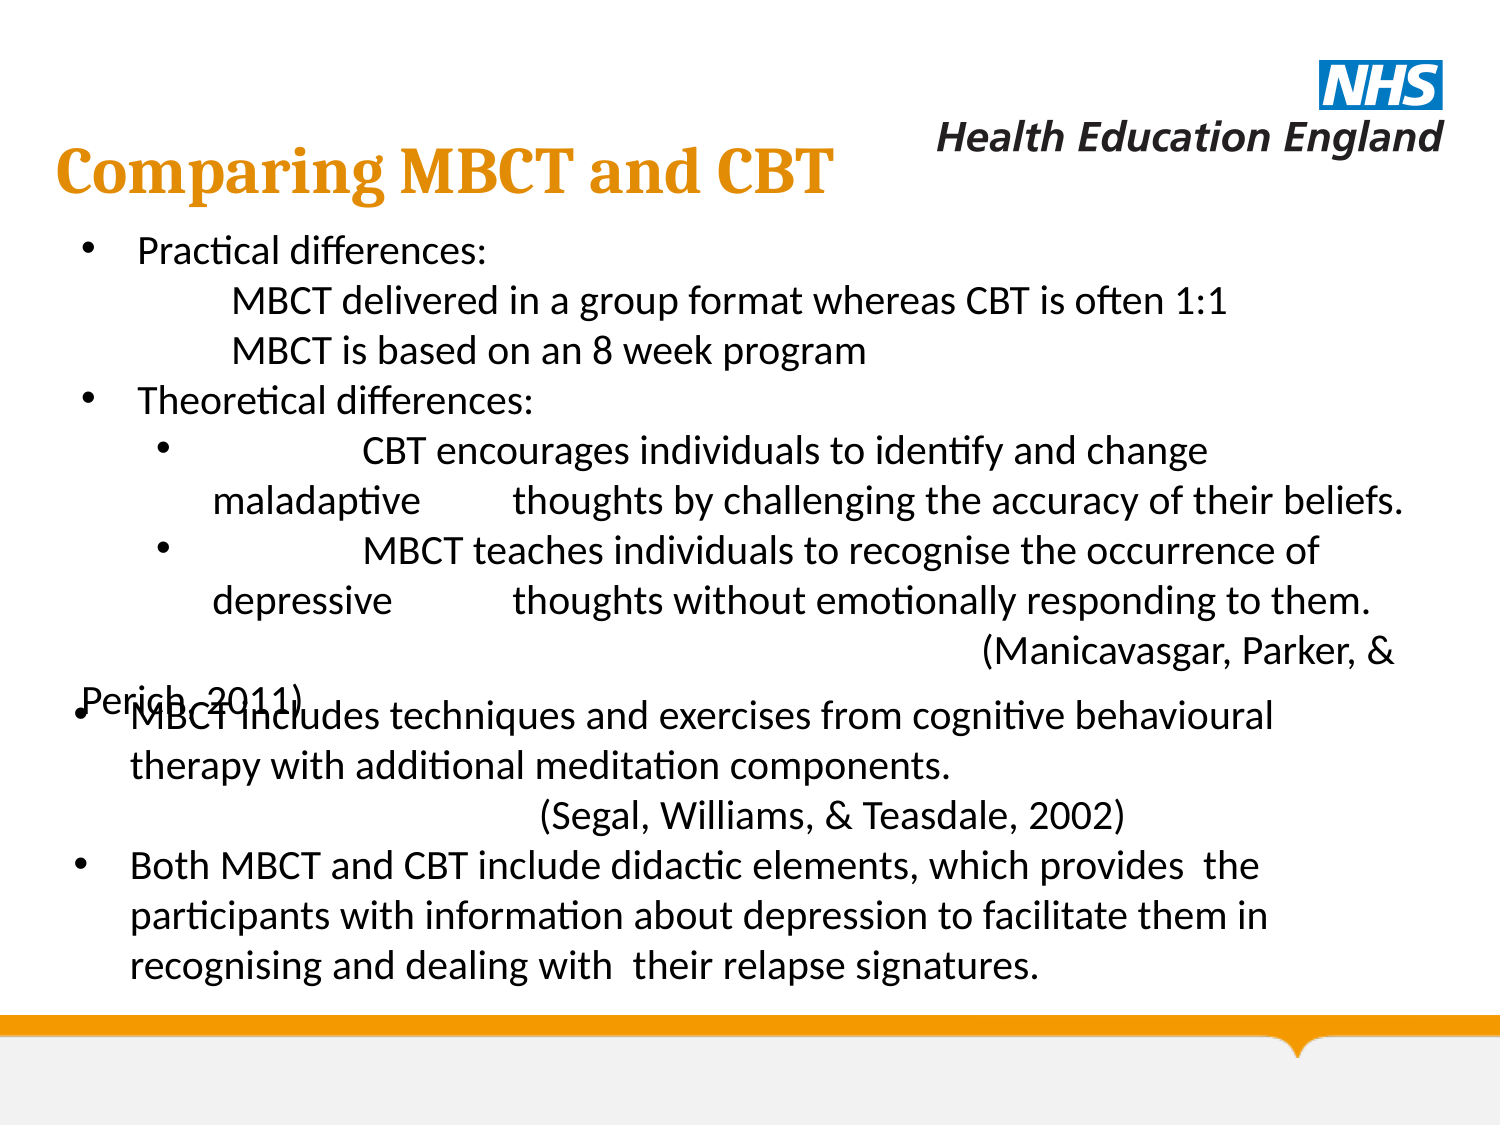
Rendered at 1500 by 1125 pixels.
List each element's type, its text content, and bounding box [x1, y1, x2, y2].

text_box MBCT includes techniques and exercises from cognitive behavioural therapy with additional meditation components. (Segal, Williams, & Teasdale, 2002) Both MBCT and CBT include didactic elements, which provides the participants with information about depression to facilitate them in recognising and dealing with their relapse signatures. [58, 680, 1347, 996]
text_box Practical differences: MBCT delivered in a group format whereas CBT is often 1:1 MBCT is based on an 8 week program [66, 215, 1437, 365]
text_box Comparing MBCT and CBT [41, 119, 1393, 214]
text_box Theoretical differences: CBT encourages individuals to identify and change maladaptive thoughts by challenging the accuracy of their beliefs. MBCT teaches individuals to recognise the occurrence of depressive thoughts without emotionally responding to them. (Manicavasgar, Parker, & Perich, 2011) [66, 365, 1437, 731]
picture [936, 59, 1445, 161]
